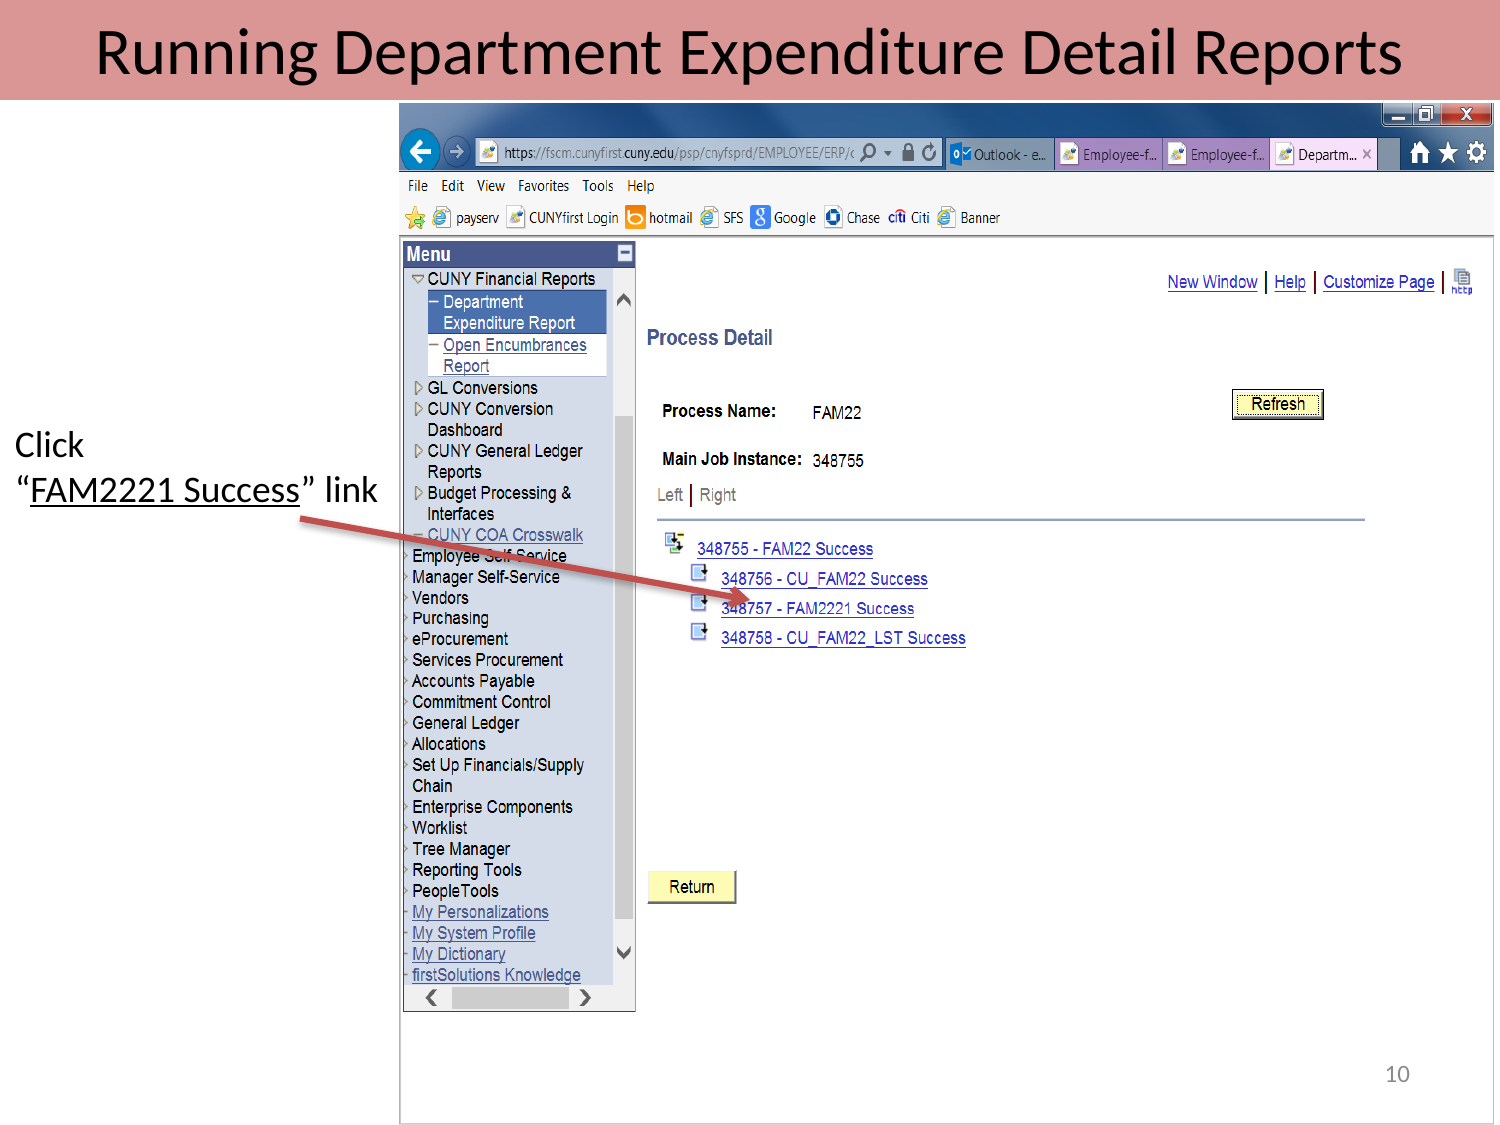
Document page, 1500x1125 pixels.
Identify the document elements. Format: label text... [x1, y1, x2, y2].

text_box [299, 518, 751, 601]
picture [399, 102, 1494, 1125]
text_box Click “FAM2221 Success” link [0, 412, 394, 518]
text_box Running Department Expenditure Detail Reports [0, 0, 1500, 100]
